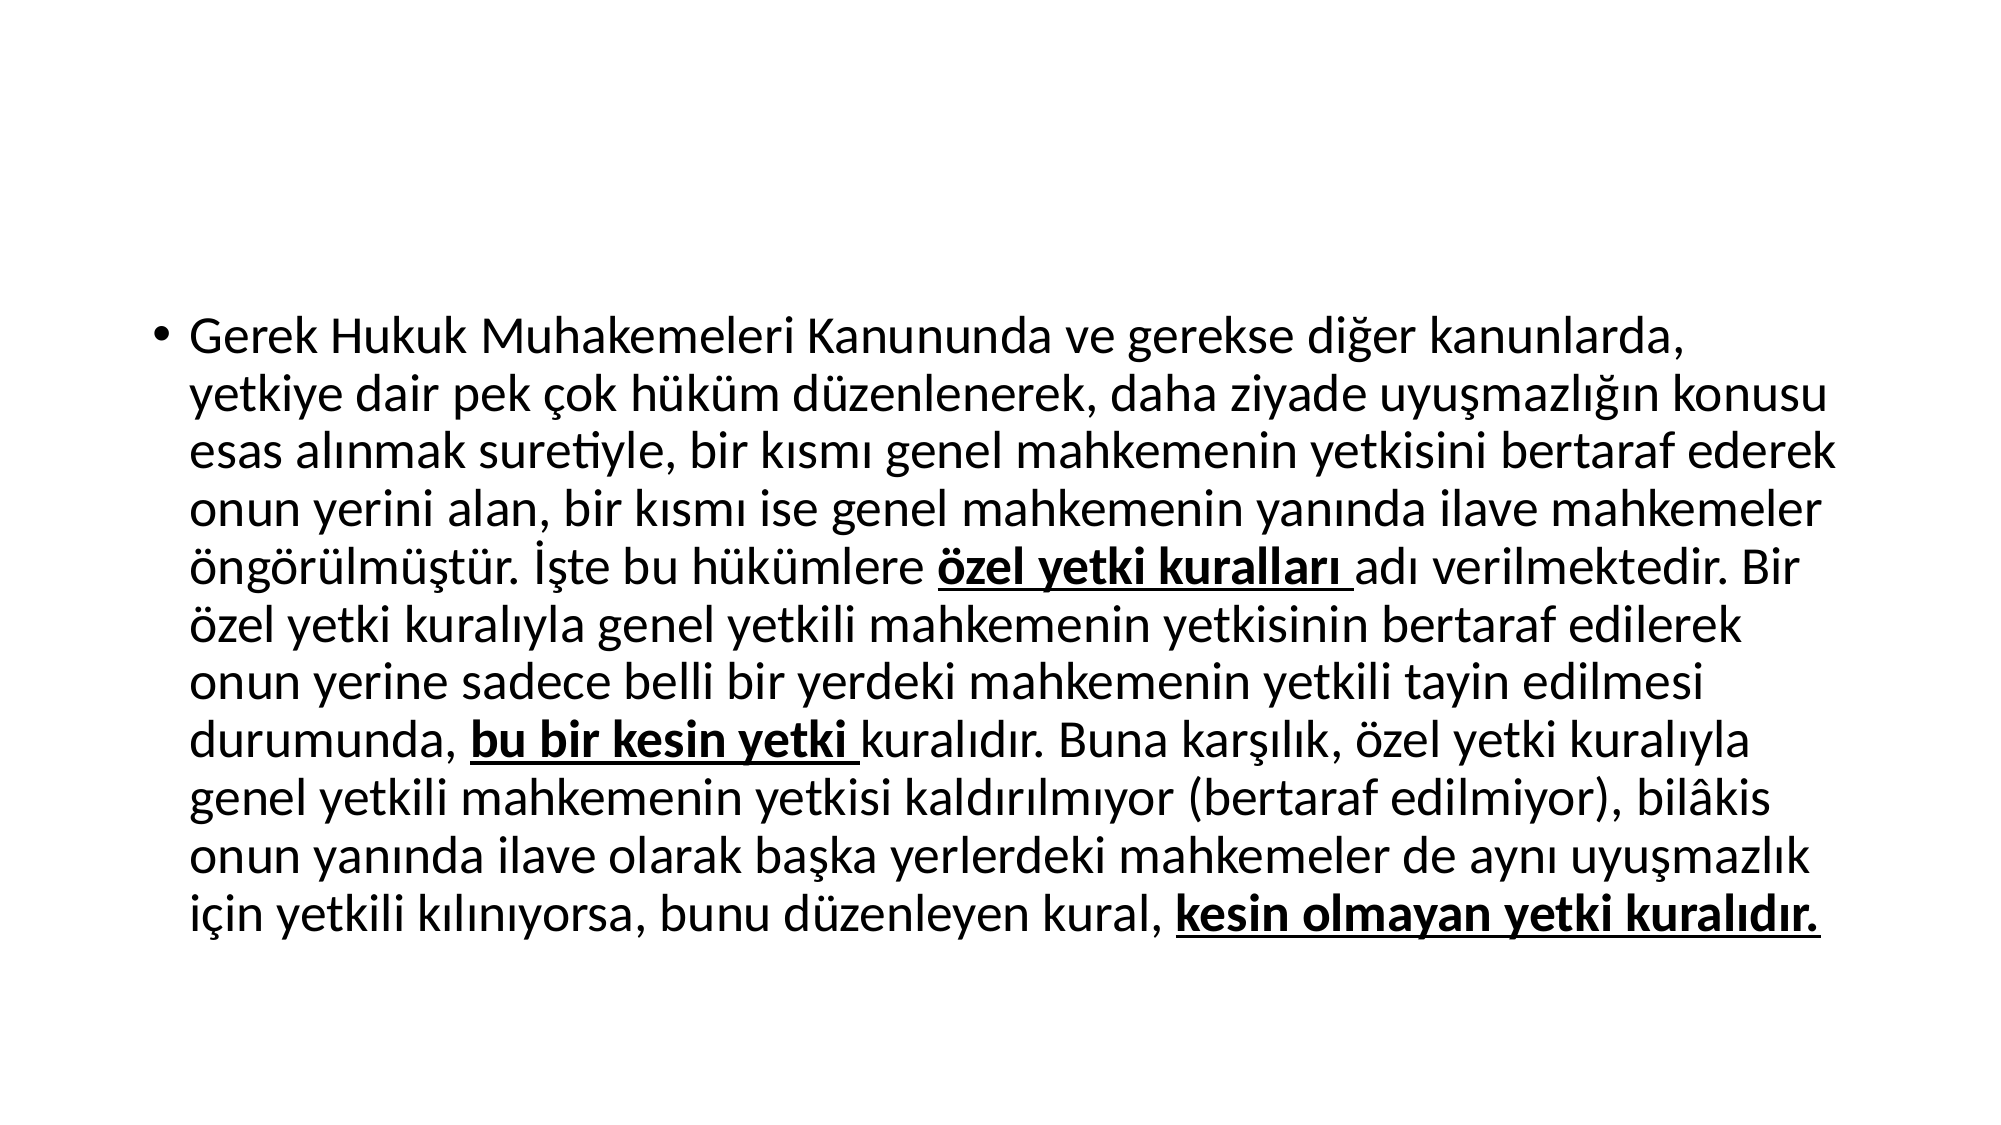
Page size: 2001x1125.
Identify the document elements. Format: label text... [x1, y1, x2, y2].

list Gerek Hukuk Muhakemeleri Kanununda ve gerekse diğer kanunlarda, yetkiye dair pek çok hüküm düzenlenerek, daha ziyade uyuşmazlığın konusu esas alınmak suretiyle, bir kısmı genel mahkemenin yetkisini bertaraf ederek onun yerini alan, bir kısmı ise genel mahkemenin yanında ilave mahkemeler öngörülmüştür. İşte bu hükümlere özel yetki kuralları adı verilmektedir. Bir özel yetki kuralıyla genel yetkili mahkemenin yetkisinin bertaraf edilerek onun yerine sadece belli bir yerdeki mahkemenin yetkili tayin edilmesi durumunda, bu bir kesin yetki kuralıdır. Buna karşılık, özel yetki kuralıyla genel yetkili mahkemenin yetkisi kaldırılmıyor (bertaraf edilmiyor), bilâkis onun yanında ilave olarak başka yerlerdeki mahkemeler de aynı uyuşmazlık için yetkili kılınıyorsa, bunu düzenleyen kural, kesin olmayan yetki kuralıdır. [137, 299, 1863, 1014]
